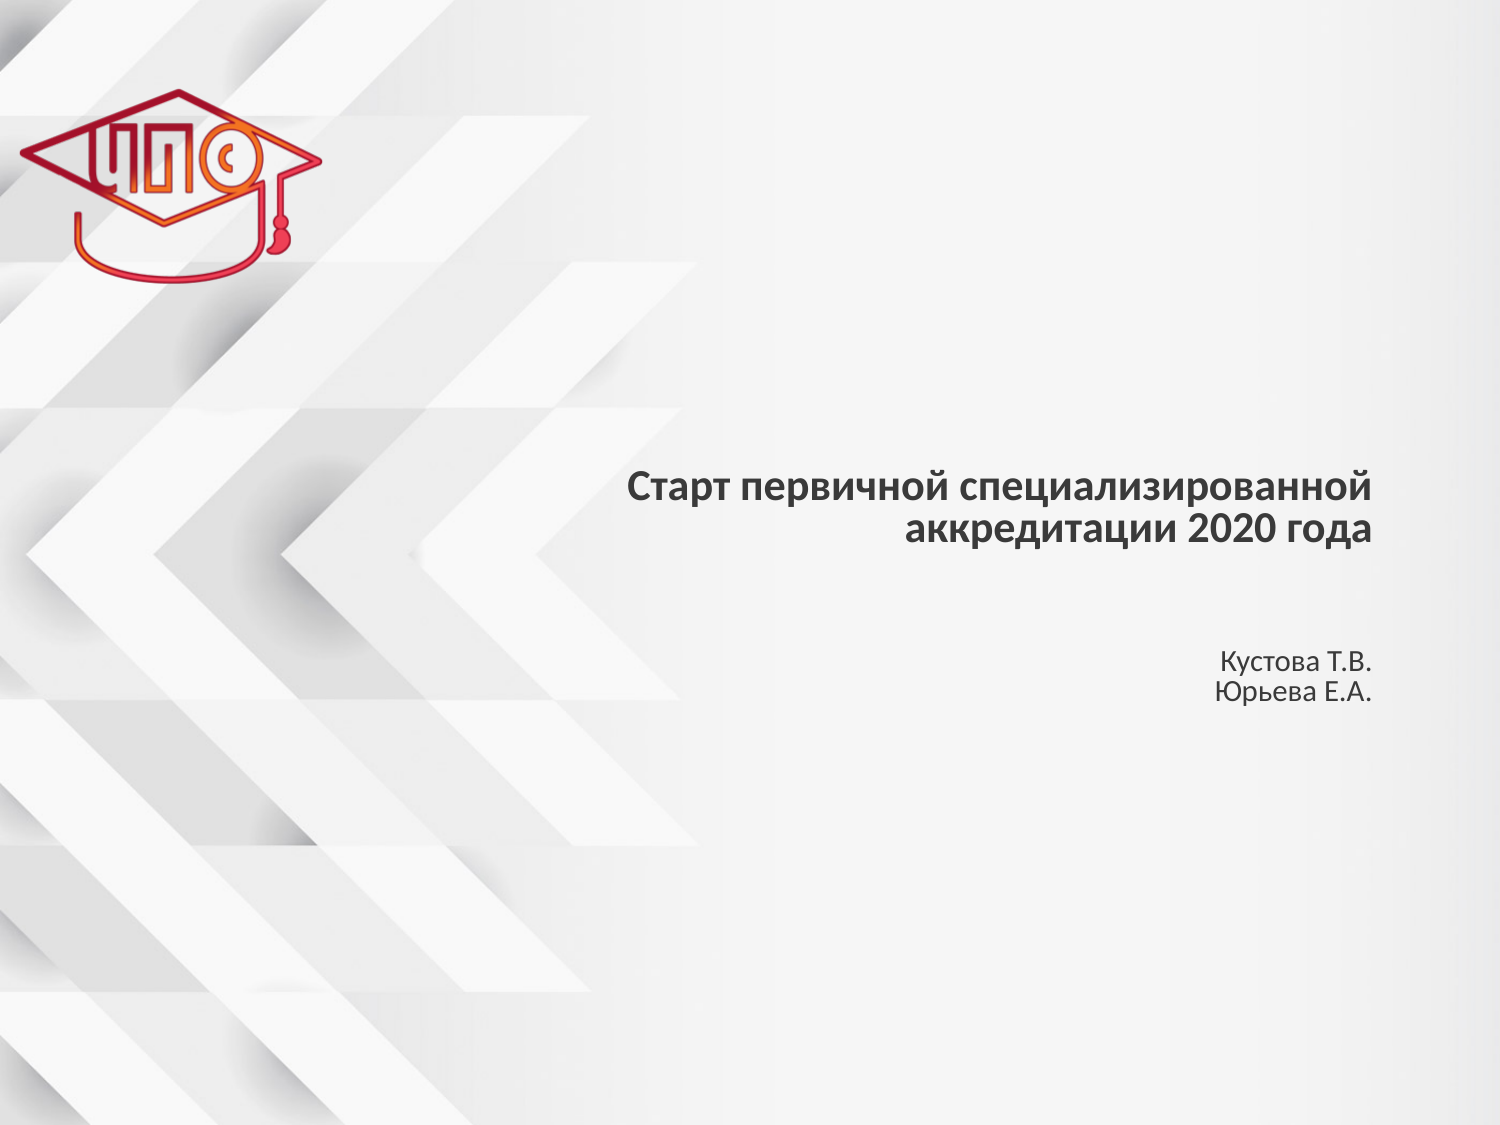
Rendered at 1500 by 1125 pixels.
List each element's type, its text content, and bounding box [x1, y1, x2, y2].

picture [0, 0, 1500, 1125]
title Старт первичной специализированной аккредитации 2020 года Кустова Т.В. Юрьева Е.А. [372, 408, 1388, 717]
